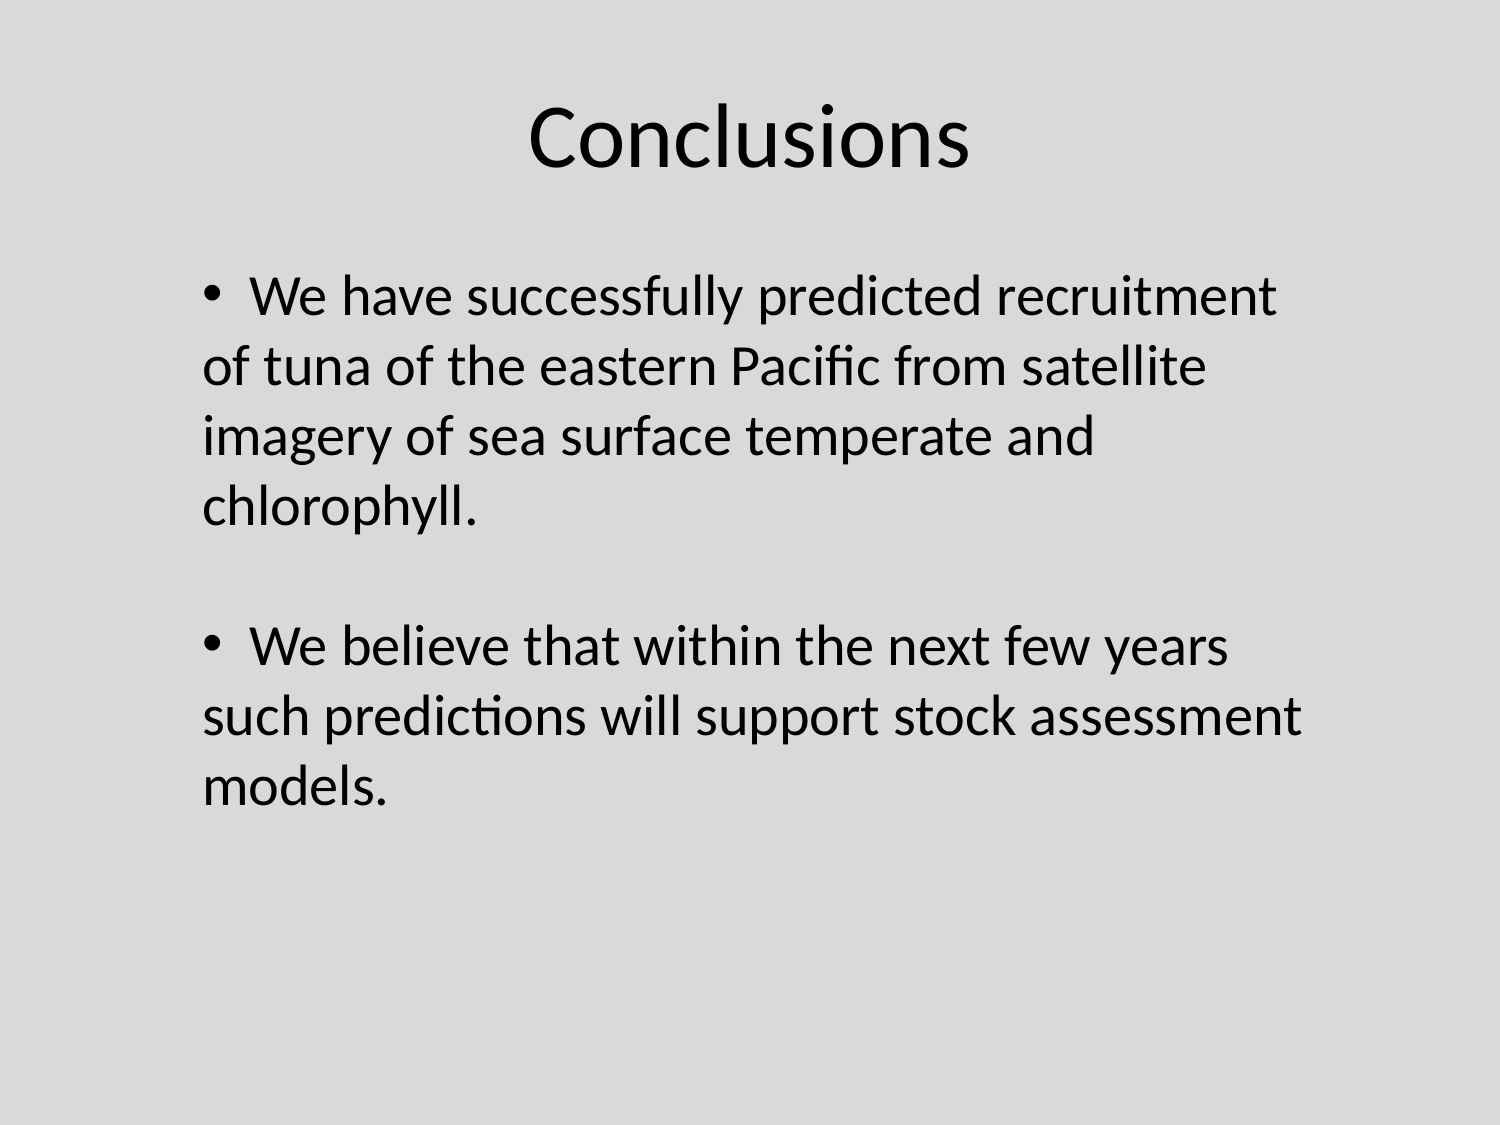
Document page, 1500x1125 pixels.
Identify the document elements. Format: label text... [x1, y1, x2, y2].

title Conclusions [75, 37, 1425, 225]
text_box We have successfully predicted recruitment of tuna of the eastern Pacific from satellite imagery of sea surface temperate and chlorophyll. We believe that within the next few years such predictions will support stock assessment models. [187, 249, 1338, 825]
